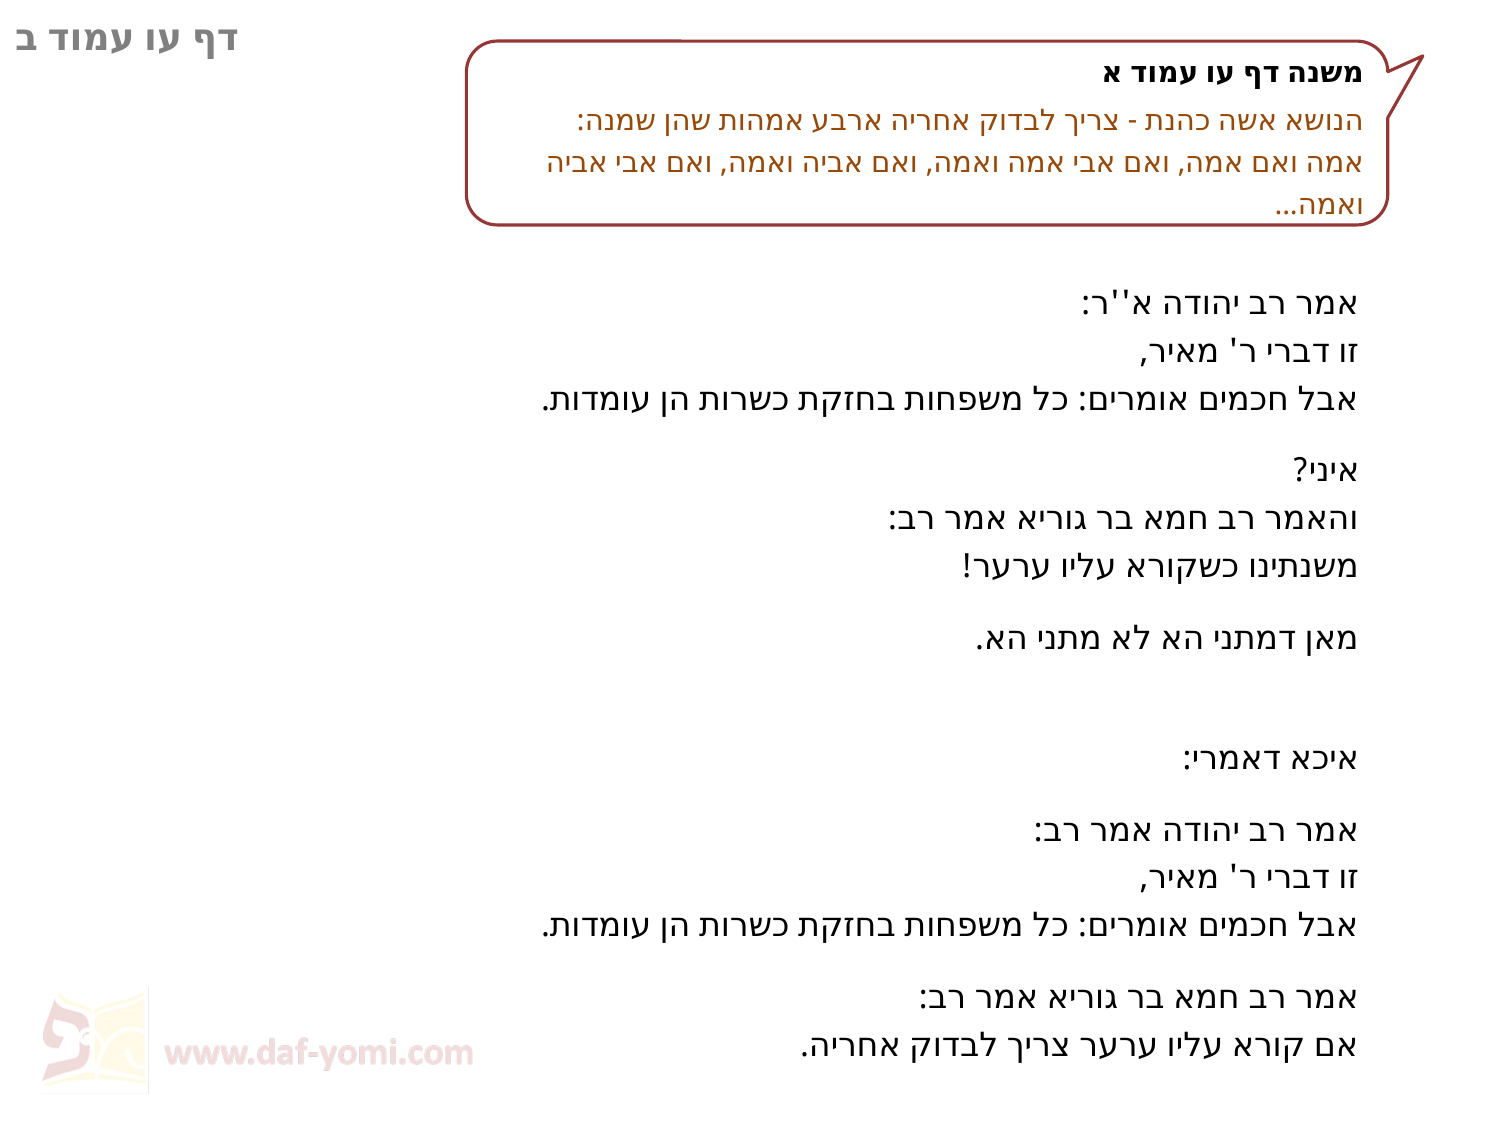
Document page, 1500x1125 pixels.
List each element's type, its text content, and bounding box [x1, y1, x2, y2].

text_box דף עו עמוד ב [0, 5, 254, 66]
picture [40, 987, 553, 1098]
text_box אמר רב יהודה א''ר: זו דברי ר' מאיר, אבל חכמים אומרים: כל משפחות בחזקת כשרות הן עומדות. איני? והאמר רב חמא בר גוריא אמר רב: משנתינו כשקורא עליו ערער! מאן דמתני הא לא מתני הא. איכא דאמרי: אמר רב יהודה אמר רב: זו דברי ר' מאיר, אבל חכמים אומרים: כל משפחות בחזקת כשרות הן עומדות. אמר רב חמא בר גוריא אמר רב: אם קורא עליו ערער צריך לבדוק אחריה. [280, 265, 1374, 1071]
text_box משנה דף עו עמוד א הנושא אשה כהנת - צריך לבדוק אחריה ארבע אמהות שהן שמנה: אמה ואם אמה, ואם אבי אמה ואמה, ואם אביה ואמה, ואם אבי אביה ואמה... [464, 38, 1425, 228]
